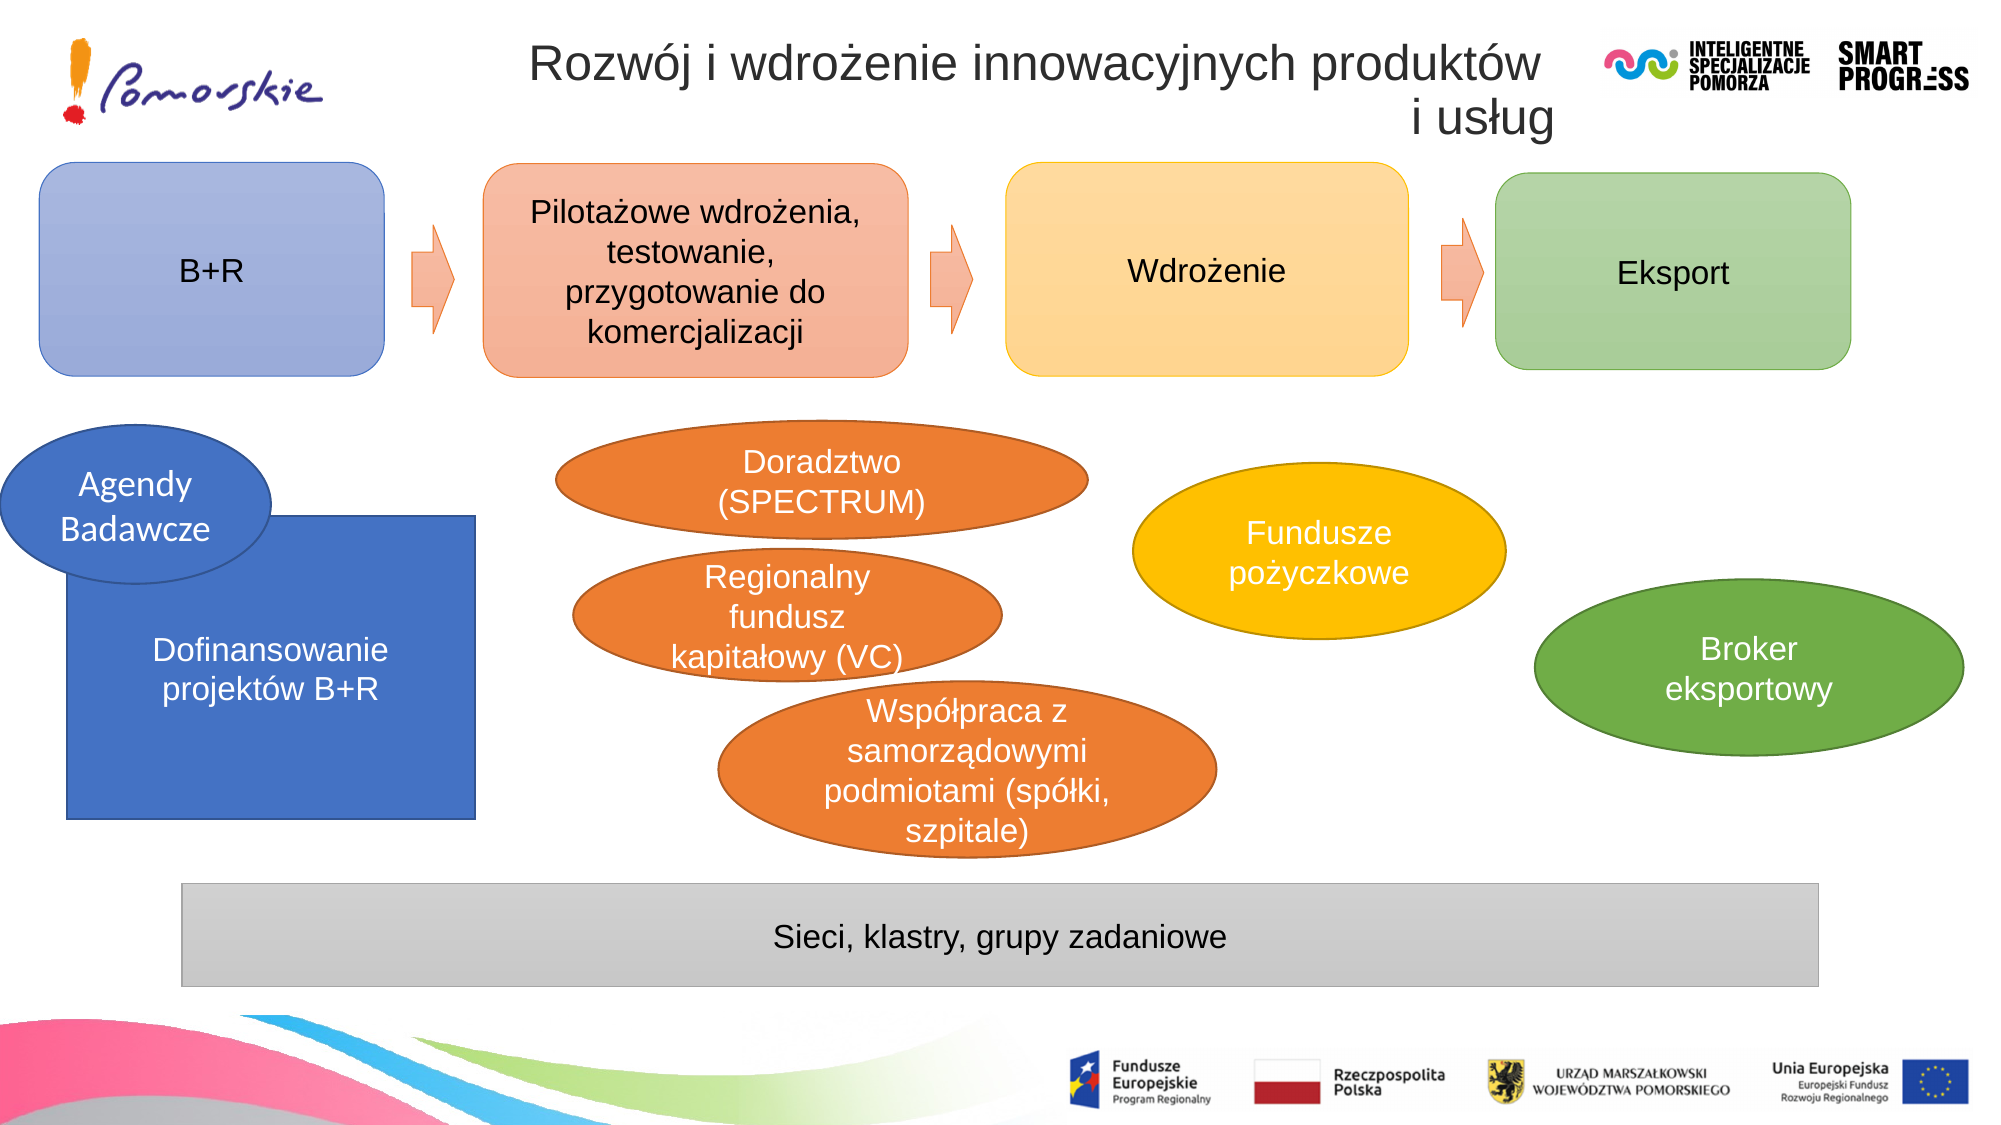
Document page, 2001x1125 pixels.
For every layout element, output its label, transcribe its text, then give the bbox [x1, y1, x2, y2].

text_box [412, 224, 455, 335]
text_box Broker eksportowy [1534, 579, 1964, 756]
text_box Pilotażowe wdrożenia, testowanie, przygotowanie do komercjalizacji [483, 163, 909, 378]
text_box Eksport [1495, 172, 1851, 370]
text_box Doradztwo (SPECTRUM) [556, 420, 1088, 539]
text_box [1441, 218, 1484, 328]
text_box Fundusze pożyczkowe [1133, 462, 1506, 640]
text_box B+R [39, 162, 385, 377]
text_box Sieci, klastry, grupy zadaniowe [182, 883, 1819, 987]
picture [62, 38, 324, 125]
text_box Agendy Badawcze [0, 425, 271, 584]
text_box Wdrożenie [1005, 162, 1409, 377]
text_box Rozwój i wdrożenie innowacyjnych produktów i usług [454, 38, 1571, 146]
text_box Dofinansowanie projektów B+R [66, 516, 475, 819]
text_box Regionalny fundusz kapitałowy (VC) [573, 548, 1002, 682]
picture [0, 1011, 1973, 1125]
picture [1600, 27, 1978, 98]
text_box [930, 224, 973, 335]
text_box Współpraca z samorządowymi podmiotami (spółki, szpitale) [718, 681, 1217, 858]
